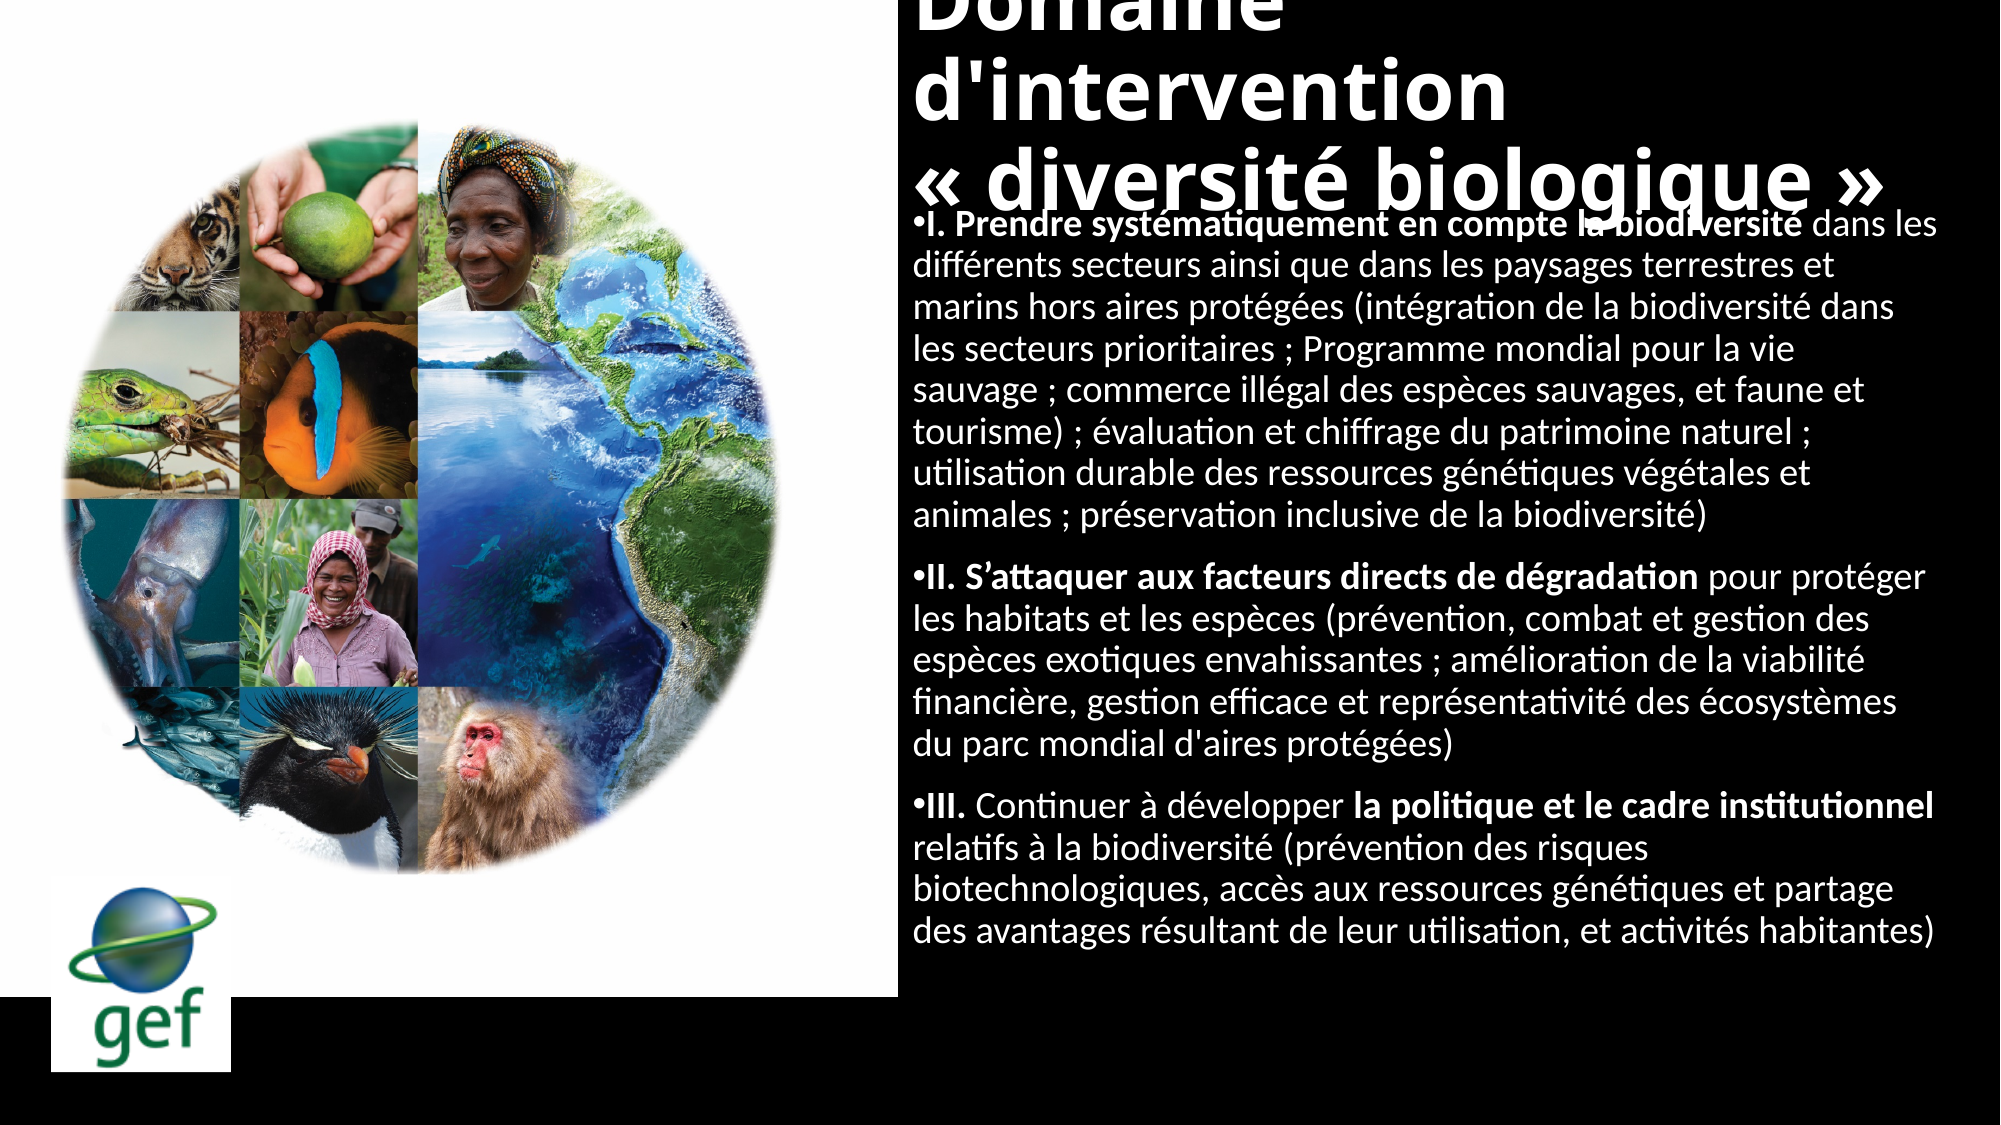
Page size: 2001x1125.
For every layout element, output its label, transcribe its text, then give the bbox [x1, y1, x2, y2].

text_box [51, 875, 231, 1073]
title Domaine d'intervention « diversité biologique » [898, 0, 1911, 195]
text_box I. Prendre systématiquement en compte la biodiversité dans les différents secteurs ainsi que dans les paysages terrestres et marins hors aires protégées (intégration de la biodiversité dans les secteurs prioritaires ; Programme mondial pour la vie sauvage ; commerce illégal des espèces sauvages, et faune et tourisme) ; évaluation et chiffrage du patrimoine naturel ; utilisation durable des ressources génétiques végétales et animales ; préservation inclusive de la biodiversité) II. S’attaquer aux facteurs directs de dégradation pour protéger les habitats et les espèces (prévention, combat et gestion des espèces exotiques envahissantes ; amélioration de la viabilité financière, gestion efficace et représentativité des écosystèmes du parc mondial d'aires protégées) III. Continuer à développer la politique et le cadre institutionnel relatifs à la biodiversité (prévention des risques biotechnologiques, accès aux ressources génétiques et partage des avantages résultant de leur utilisation, et activités habitantes) [898, 195, 1955, 878]
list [0, 0, 898, 997]
